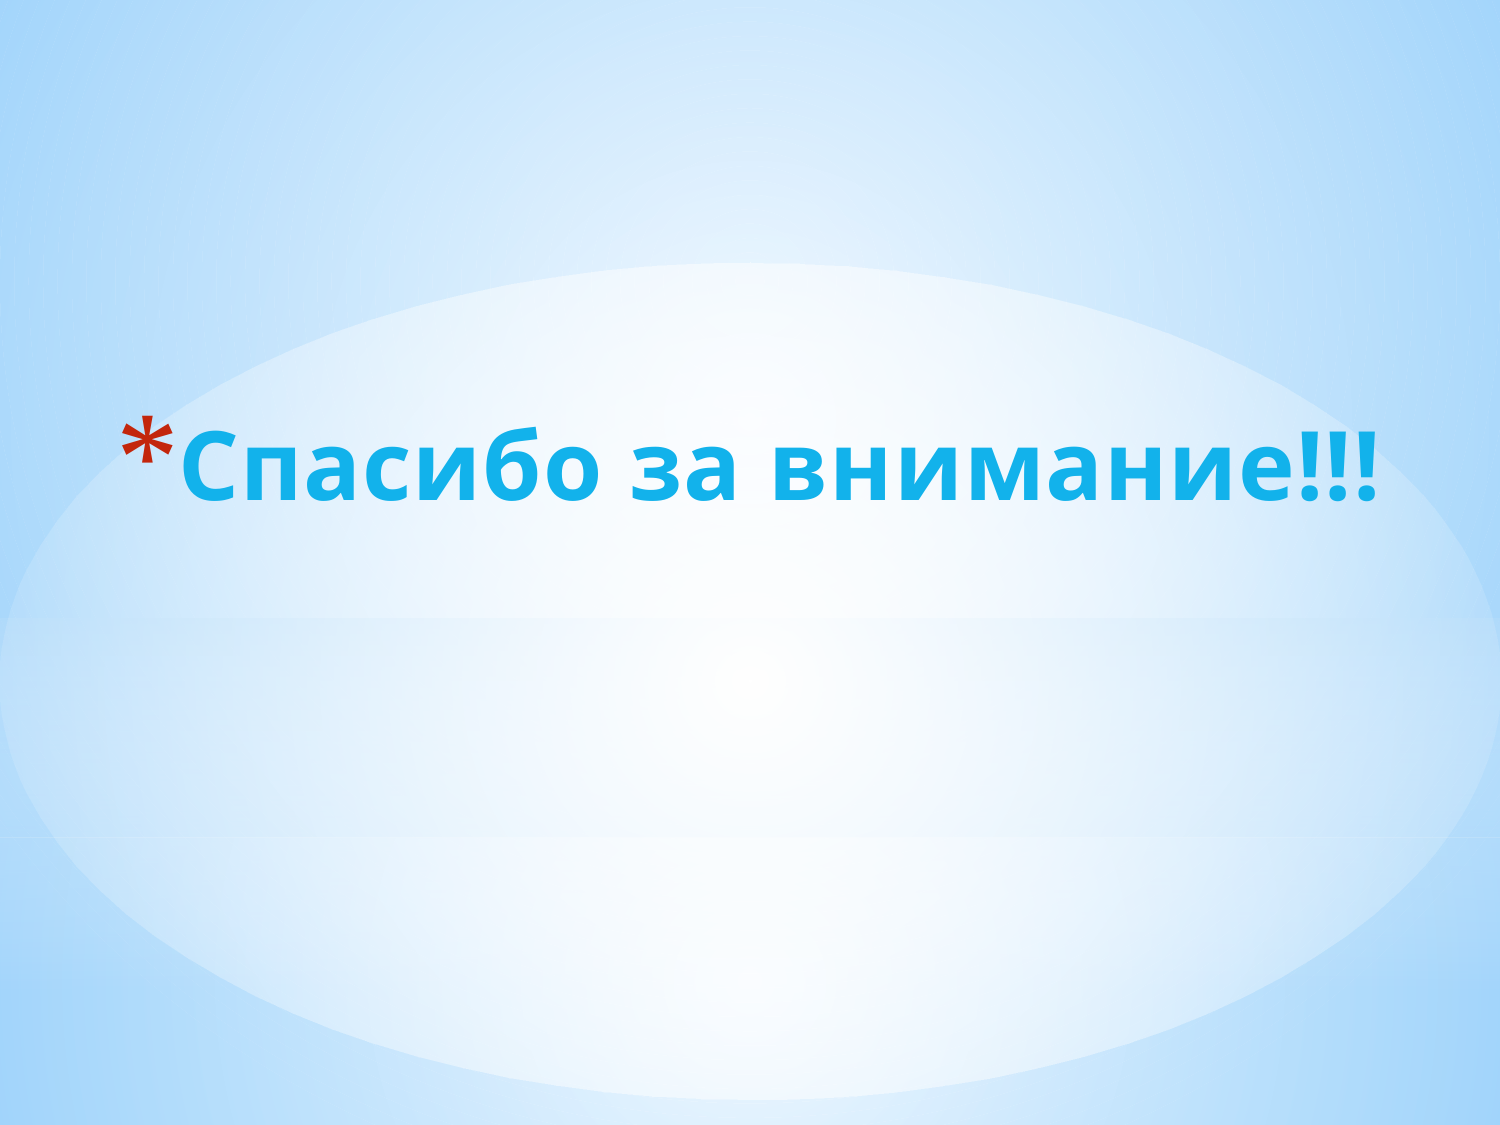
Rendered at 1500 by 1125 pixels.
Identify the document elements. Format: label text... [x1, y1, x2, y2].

title Спасибо за внимание!!! [64, 397, 1436, 528]
